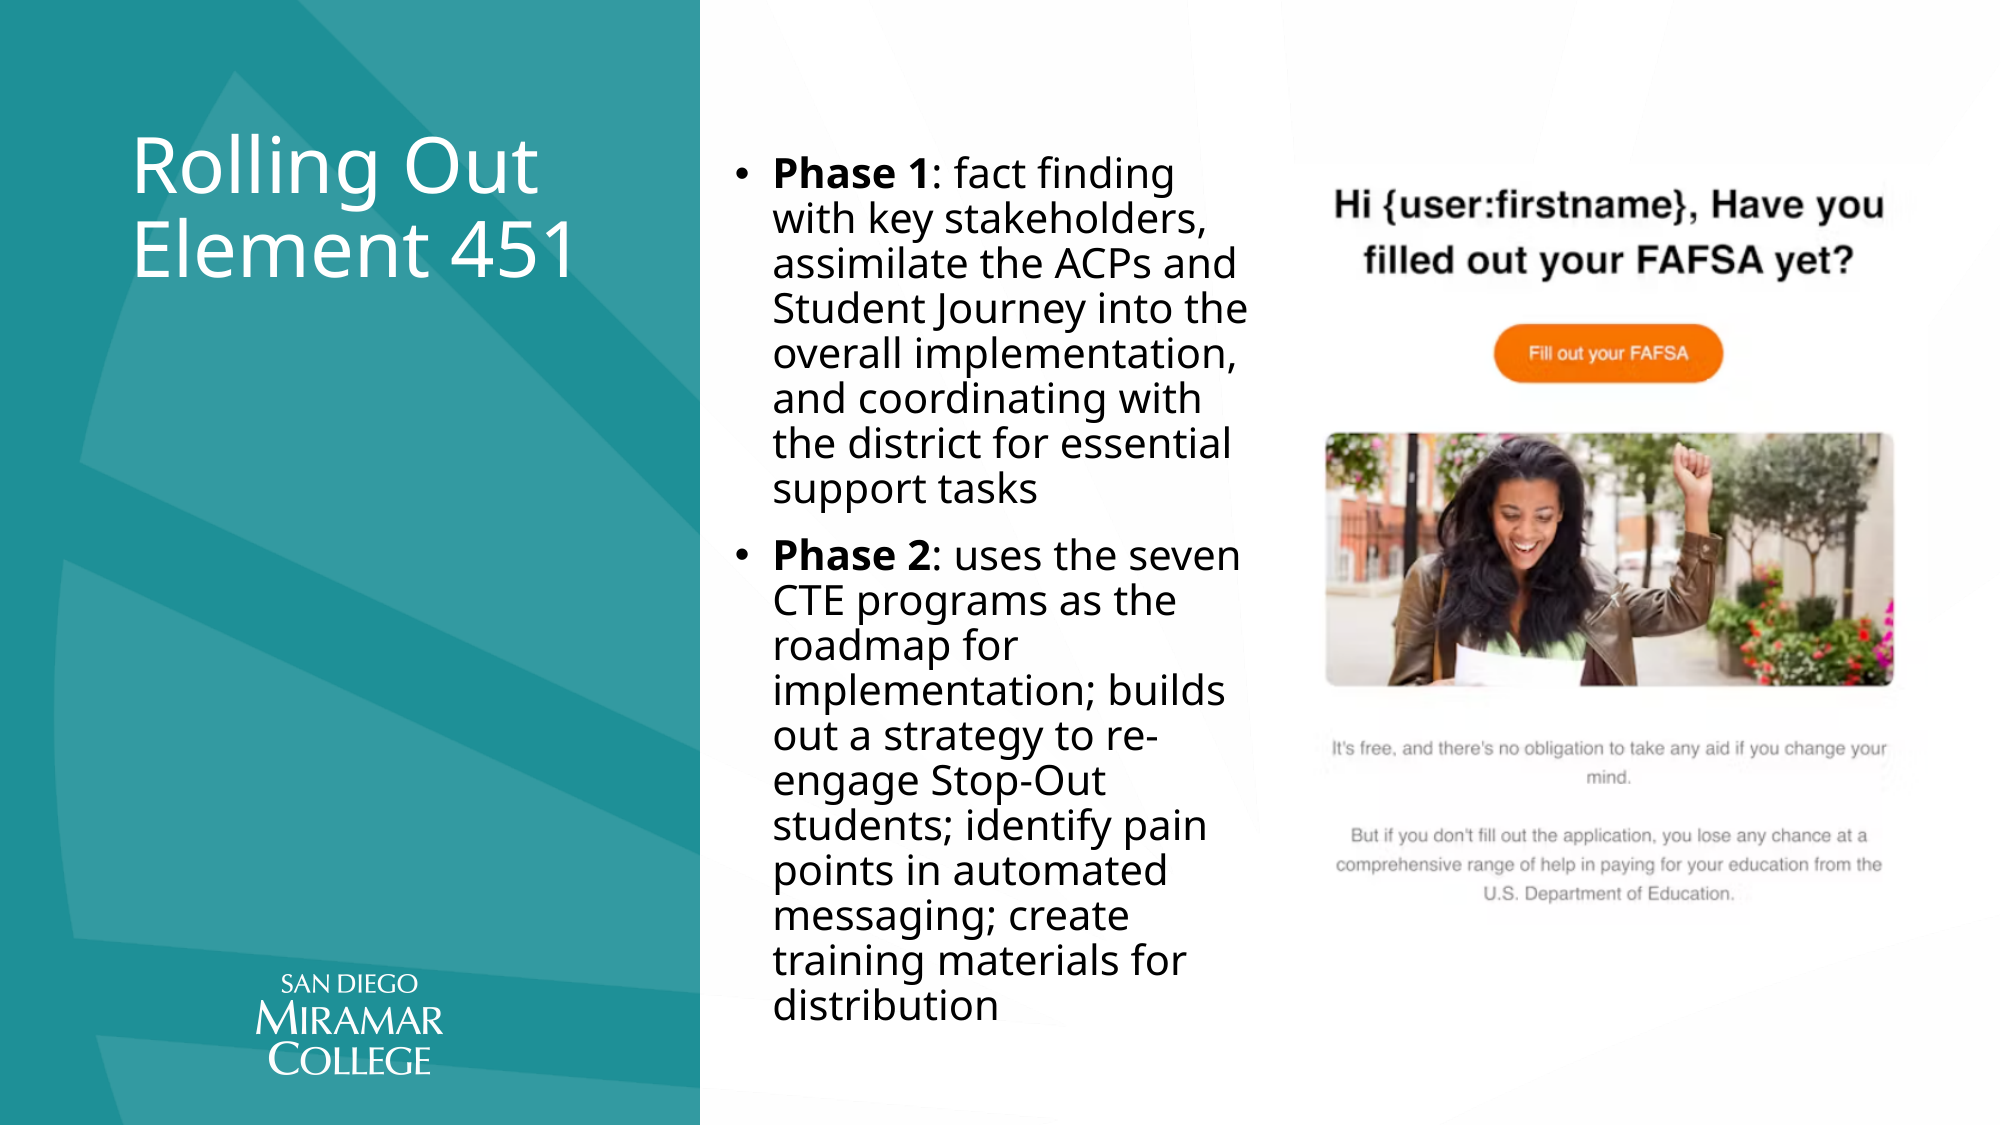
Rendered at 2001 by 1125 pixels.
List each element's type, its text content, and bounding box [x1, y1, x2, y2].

title Rolling Out Element 451 [115, 101, 607, 319]
text_box Phase 2: uses the seven CTE programs as the roadmap for implementation; builds out a strategy to re-engage Stop-Out students; identify pain points in automated messaging; create training materials for distribution [719, 562, 1281, 1002]
list Phase 1: fact finding with key stakeholders, assimilate the ACPs and Student Journey into the overall implementation, and coordinating with the district for essential support tasks [719, 141, 1281, 524]
picture [0, 0, 2001, 1125]
